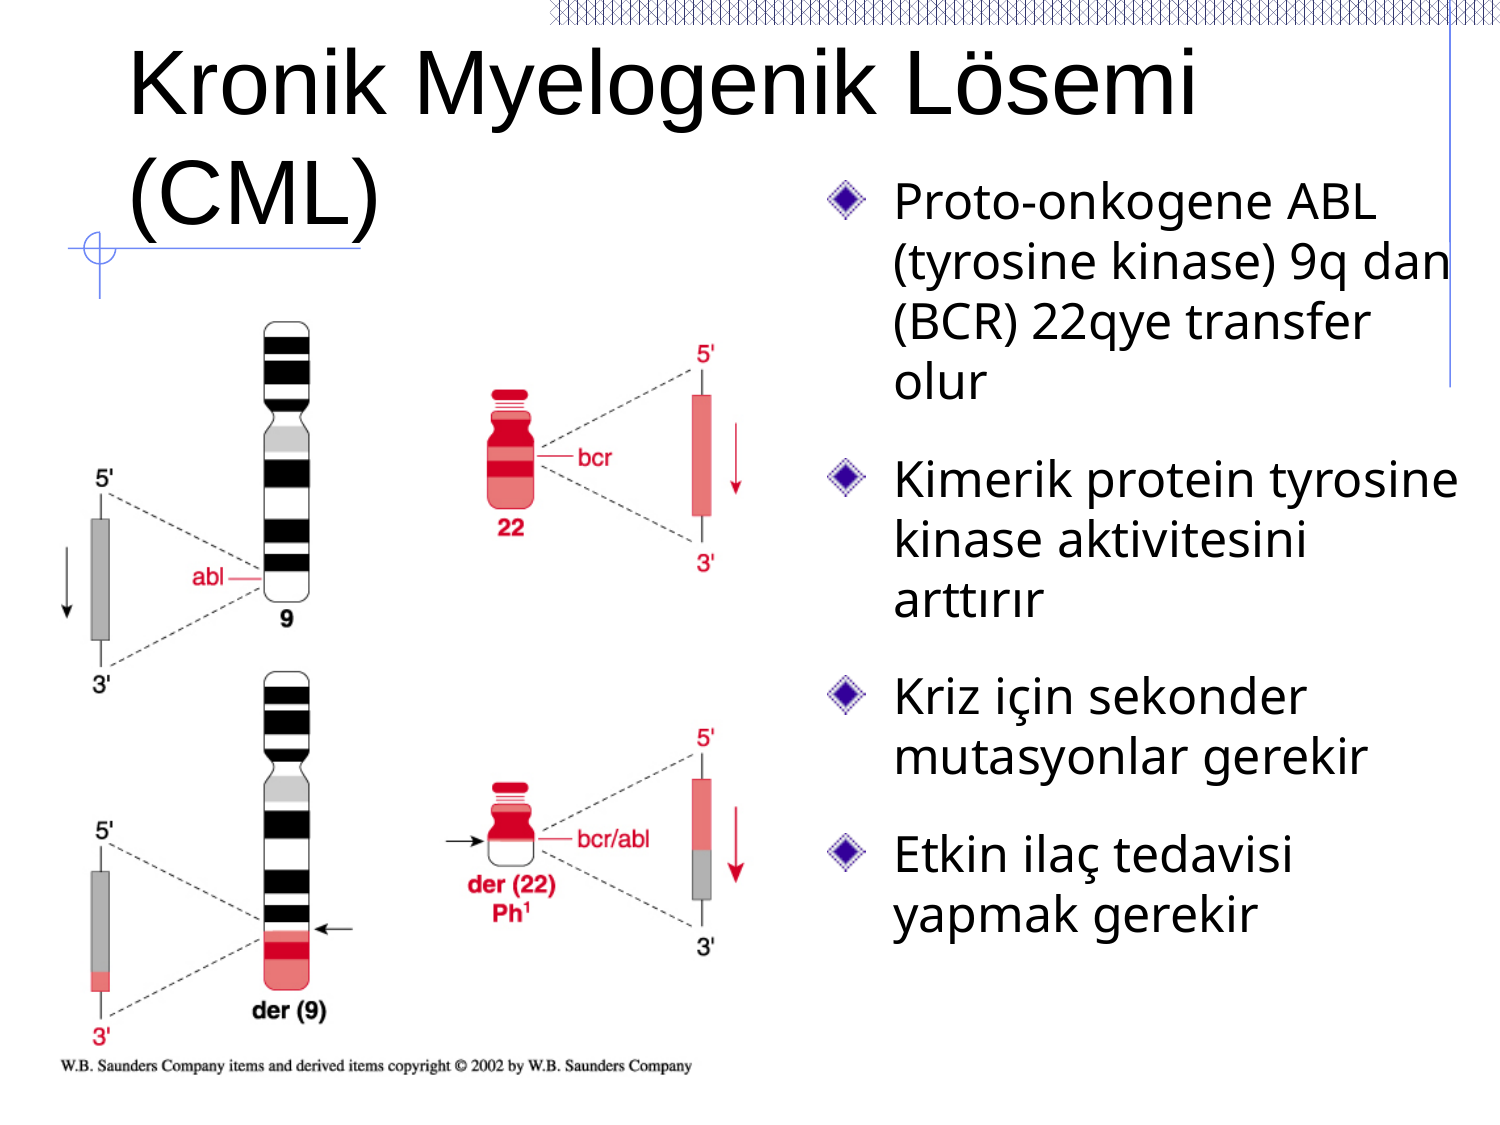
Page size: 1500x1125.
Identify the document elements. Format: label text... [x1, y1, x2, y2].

picture [827, 675, 866, 715]
title Kronik Myelogenik Lösemi (CML) [112, 137, 1388, 250]
picture [39, 299, 763, 1088]
picture [827, 180, 866, 220]
picture [827, 458, 866, 497]
list Proto-onkogene ABL (tyrosine kinase) 9q dan (BCR) 22qye transfer olur Kimerik protein tyrosine kinase aktivitesini arttırır Kriz için sekonder mutasyonlar gerekir Etkin ilaç tedavisi yapmak gerekir [812, 162, 1475, 975]
picture [827, 833, 866, 872]
